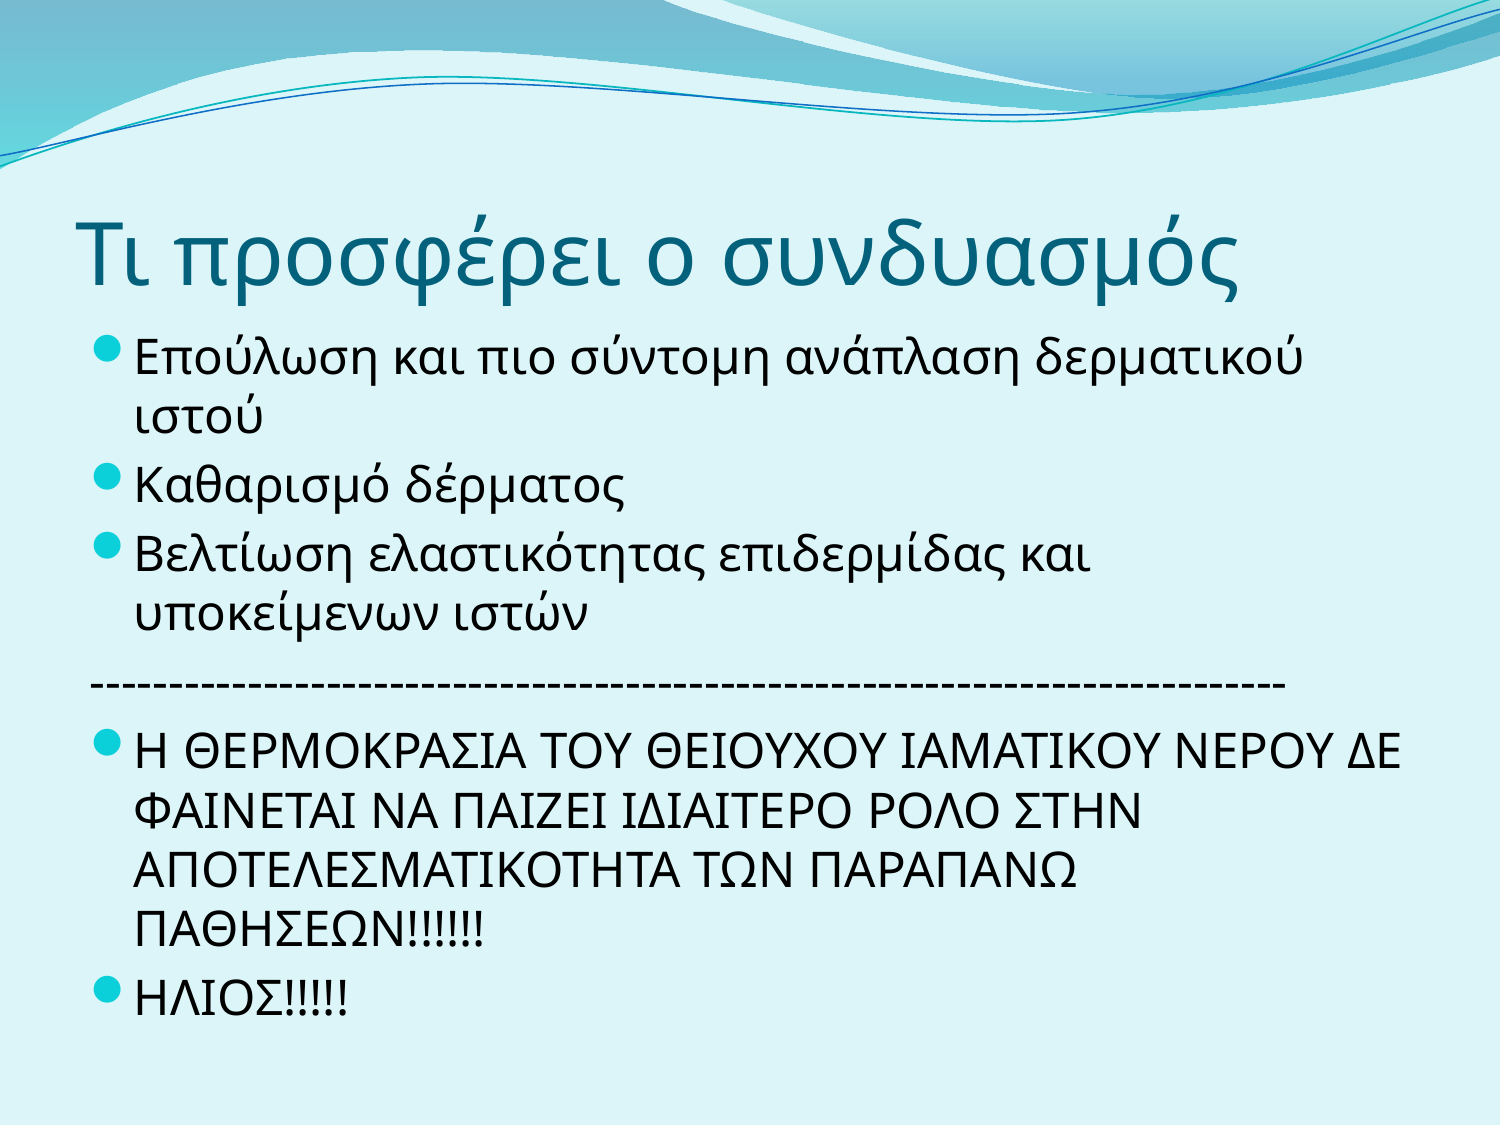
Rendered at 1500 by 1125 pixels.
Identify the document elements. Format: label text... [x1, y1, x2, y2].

title Τι προσφέρει ο συνδυασμός [75, 115, 1425, 303]
list Επούλωση και πιο σύντομη ανάπλαση δερματικού ιστού Καθαρισμό δέρματος Βελτίωση ελαστικότητας επιδερμίδας και υποκείμενων ιστών ---------------------------------------------------------------------------- Η ΘΕΡΜΟΚΡΑΣΙΑ ΤΟΥ ΘΕΙΟΥΧΟΥ ΙΑΜΑΤΙΚΟΥ ΝΕΡΟΥ ΔΕ ΦΑΙΝΕΤΑΙ ΝΑ ΠΑΙΖΕΙ ΙΔΙΑΙΤΕΡΟ ΡΟΛΟ ΣΤΗΝ ΑΠΟΤΕΛΕΣΜΑΤΙΚΟΤΗΤΑ ΤΩΝ ΠΑΡΑΠΑΝΩ ΠΑΘΗΣΕΩΝ!!!!!! ΗΛΙΟΣ!!!!! [75, 317, 1425, 1038]
